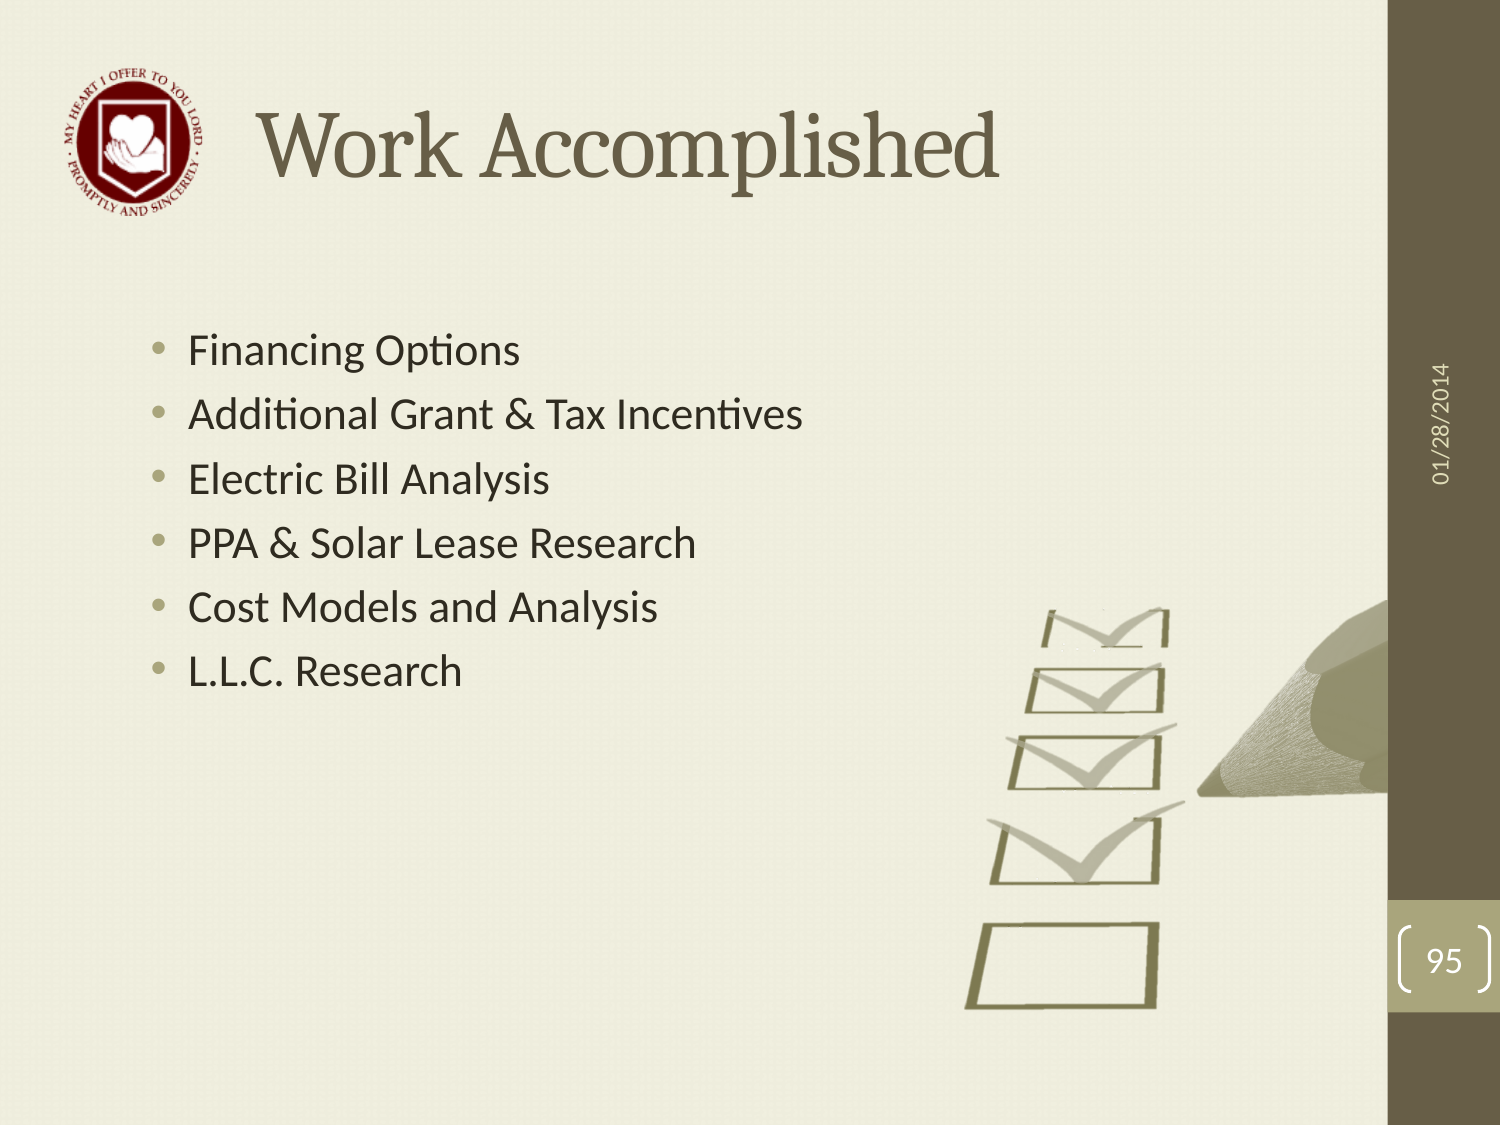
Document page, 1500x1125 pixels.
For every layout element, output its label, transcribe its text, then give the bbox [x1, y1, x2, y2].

picture [937, 599, 1389, 1013]
list Financing Options Additional Grant & Tax Incentives Electric Bill Analysis PPA & Solar Lease Research Cost Models and Analysis L.L.C. Research [116, 312, 1367, 1100]
picture [45, 62, 214, 216]
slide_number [1408, 100, 1469, 501]
title Work Accomplished [240, 45, 1325, 233]
slide_number 95 [1399, 924, 1492, 994]
